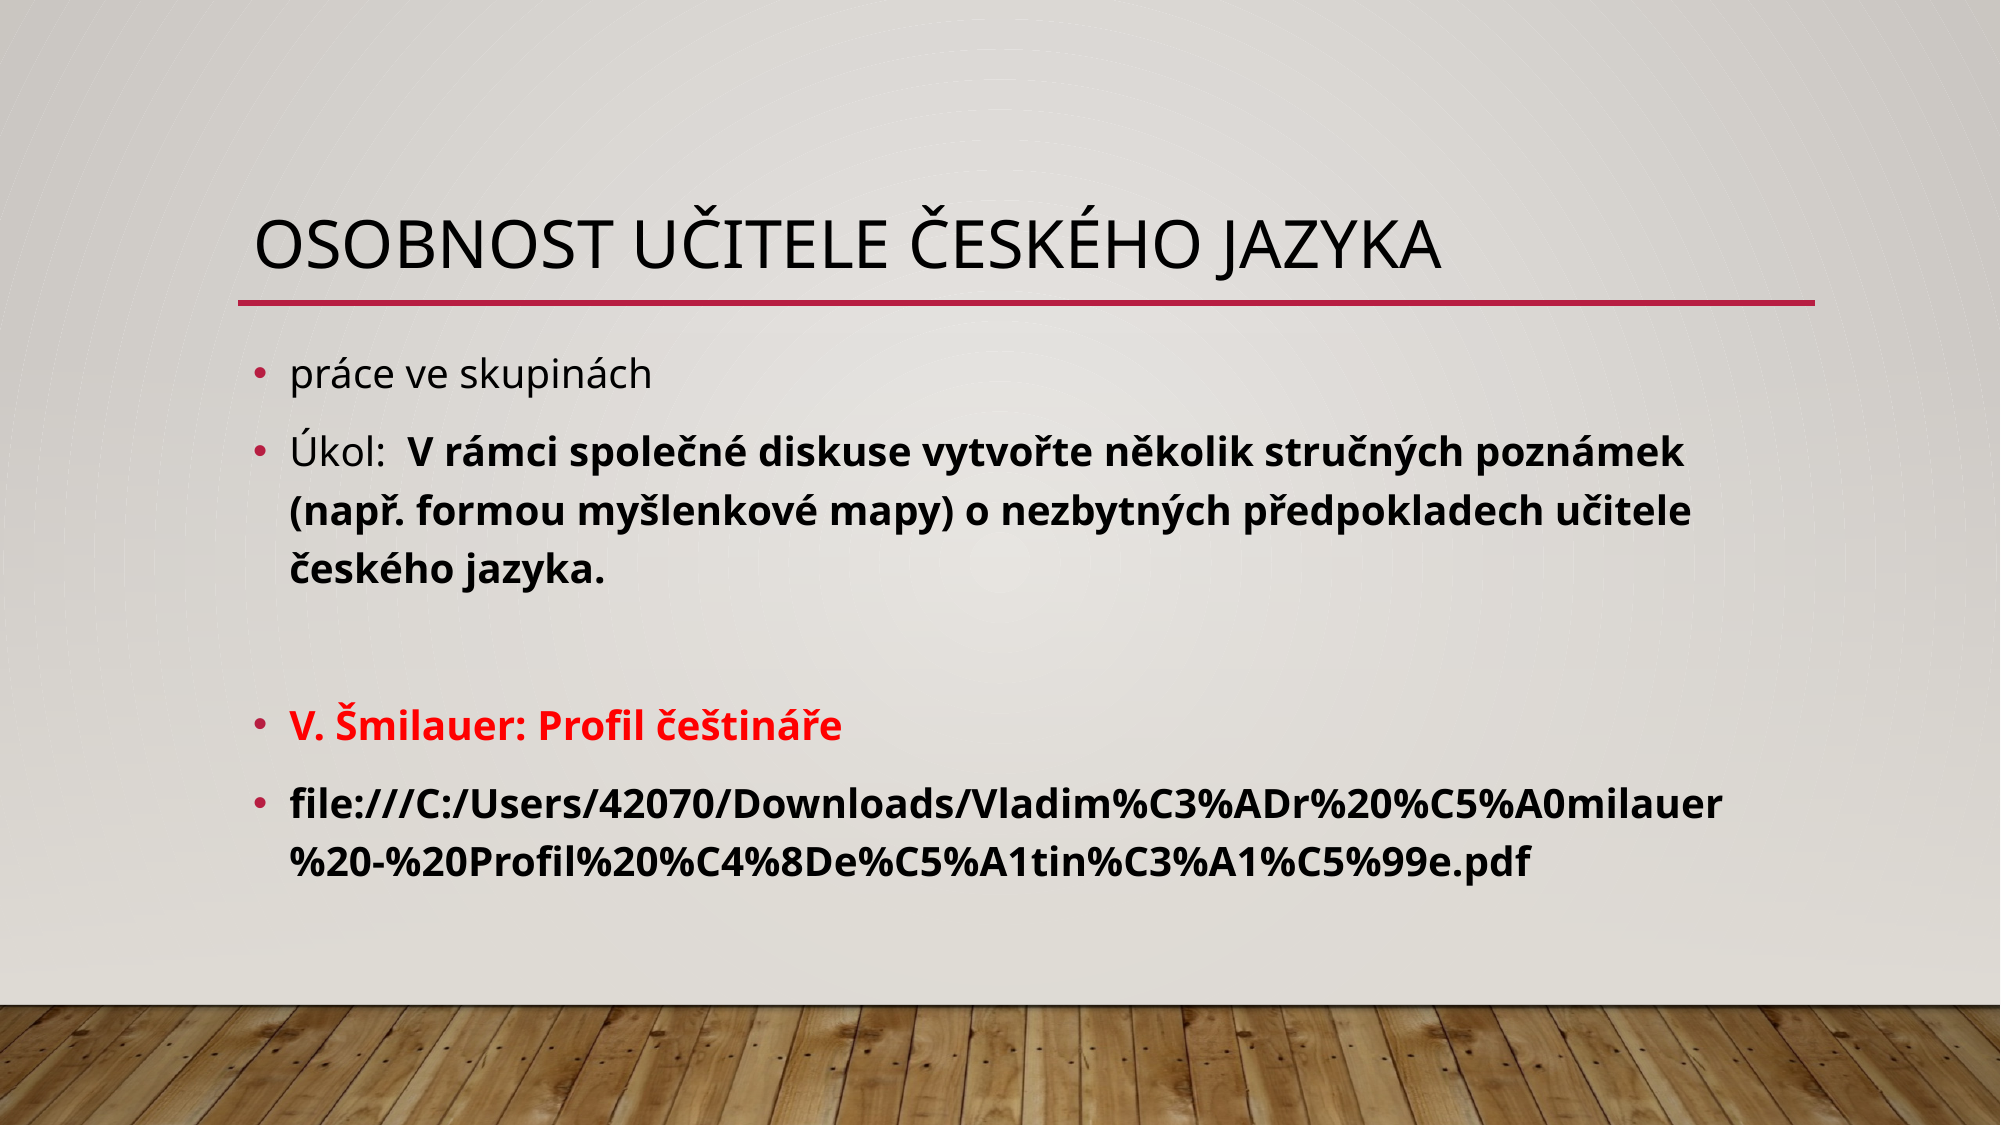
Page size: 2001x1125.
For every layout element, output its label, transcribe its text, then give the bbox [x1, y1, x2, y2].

picture [0, 1005, 2000, 1125]
list práce ve skupinách Úkol: V rámci společné diskuse vytvořte několik stručných poznámek (např. formou myšlenkové mapy) o nezbytných předpokladech učitele českého jazyka. V. Šmilauer: Profil češtináře file:///C:/Users/42070/Downloads/Vladim%C3%ADr%20%C5%A0milauer%20-%20Profil%20%C4%8De%C5%A1tin%C3%A1%C5%99e.pdf [238, 330, 1814, 897]
title osobnost Učitele českého jazyka [238, 131, 1814, 305]
